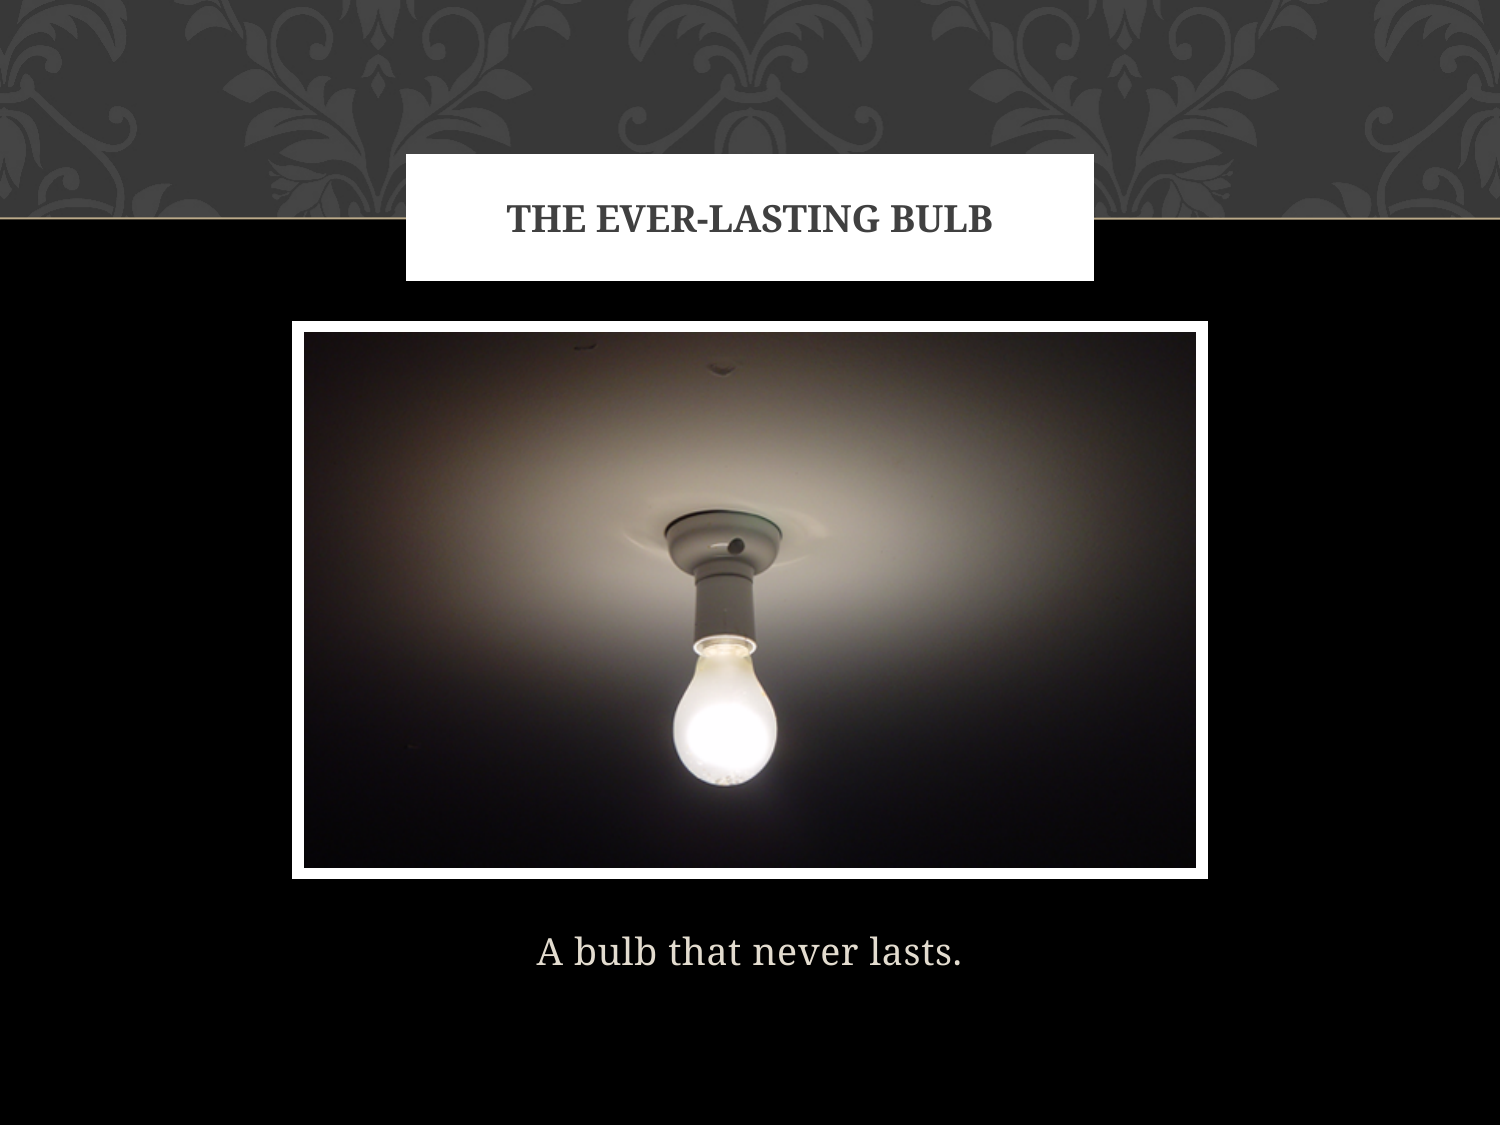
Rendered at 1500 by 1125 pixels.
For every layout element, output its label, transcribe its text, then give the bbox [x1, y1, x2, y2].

list A bulb that never lasts. [285, 905, 1215, 995]
picture [303, 332, 1197, 869]
title THE EVER-LASTING BULB [406, 154, 1094, 281]
